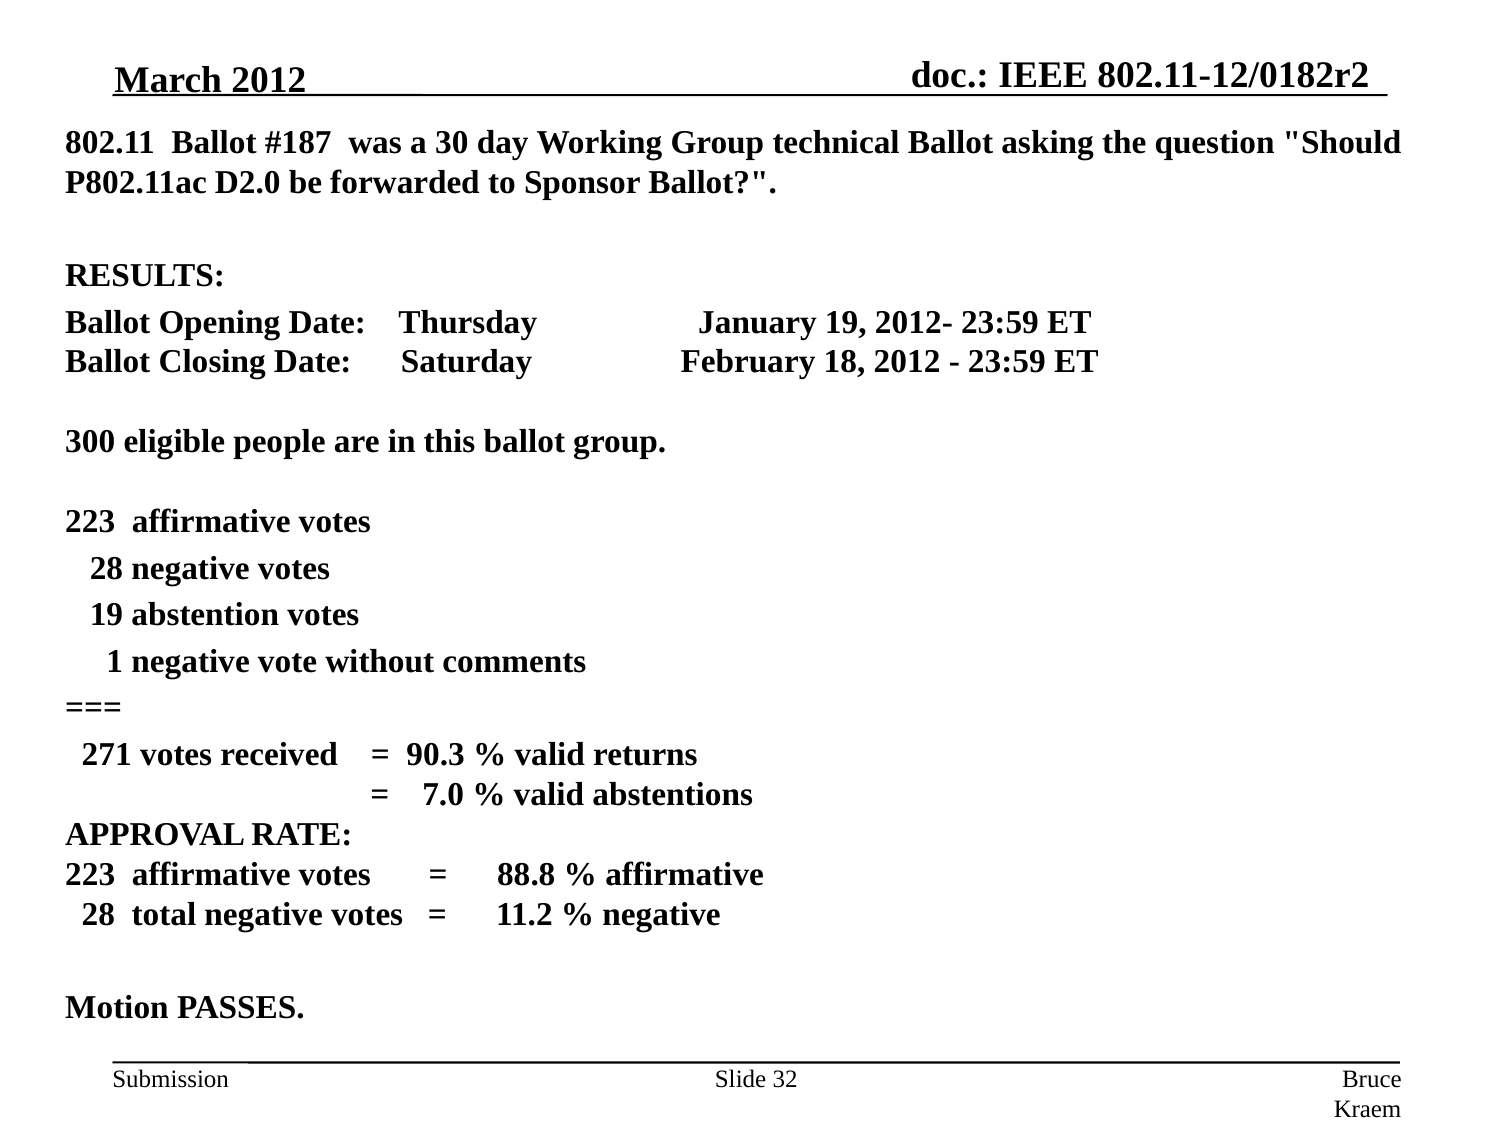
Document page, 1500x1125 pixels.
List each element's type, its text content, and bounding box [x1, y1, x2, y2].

list 802.11 Ballot #187 was a 30 day Working Group technical Ballot asking the question "Should P802.11ac D2.0 be forwarded to Sponsor Ballot?". RESULTS: Ballot Opening Date: Thursday January 19, 2012- 23:59 ET Ballot Closing Date: Saturday February 18, 2012 - 23:59 ET 300 eligible people are in this ballot group. 223 affirmative votes 28 negative votes 19 abstention votes 1 negative vote without comments === 271 votes received = 90.3 % valid returns = 7.0 % valid abstentions APPROVAL RATE: 223 affirmative votes = 88.8 % affirmative 28 total negative votes = 11.2 % negative Motion PASSES. [49, 112, 1451, 1063]
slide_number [114, 54, 309, 100]
slide_number Slide 32 [712, 1062, 800, 1093]
footer Bruce Kraemer, Marvell [1325, 1062, 1402, 1093]
